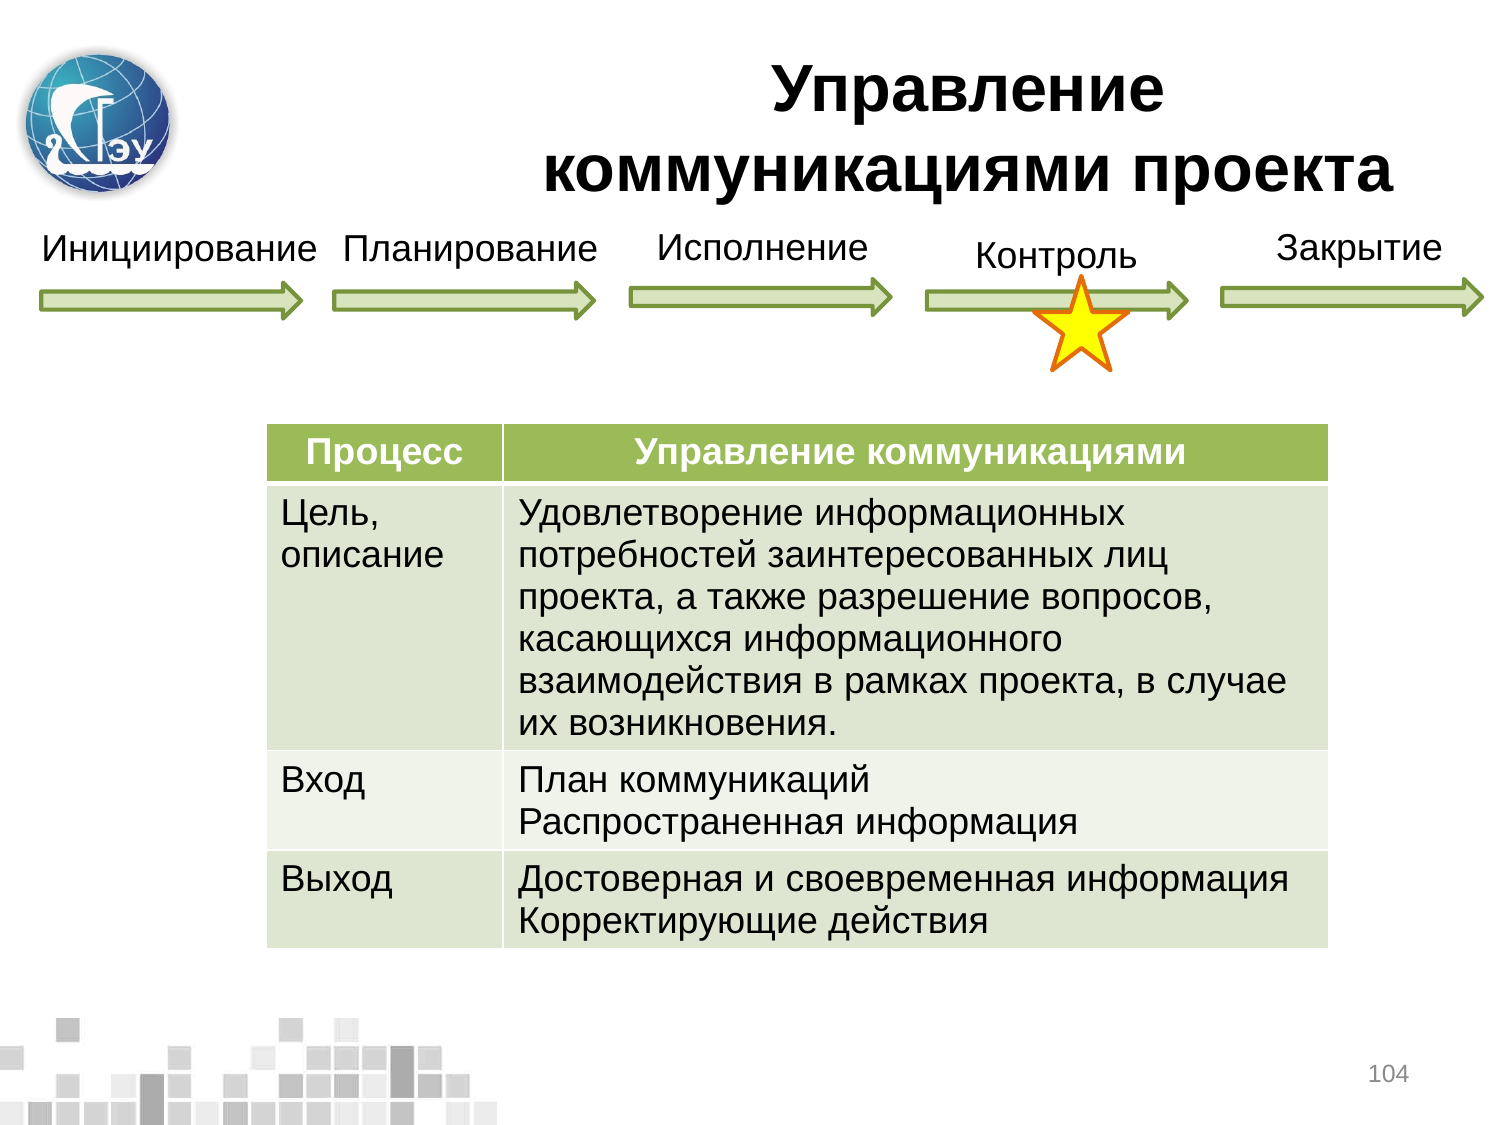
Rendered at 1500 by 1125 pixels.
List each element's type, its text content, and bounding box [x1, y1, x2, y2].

text_box [1220, 277, 1485, 317]
text_box Инициирование [26, 216, 327, 276]
text_box [628, 277, 893, 317]
table_header Процесс [267, 424, 502, 481]
picture [0, 1018, 497, 1125]
table_cell Вход [267, 751, 502, 849]
text_box Планирование [327, 216, 614, 276]
text_box [332, 280, 597, 321]
text_box [1032, 273, 1131, 372]
text_box Закрытие [1261, 219, 1459, 275]
title Управление коммуникациями проекта [475, 31, 1462, 219]
slide_number 104 [1074, 1042, 1425, 1103]
table_cell Выход [267, 851, 502, 948]
text_box [1088, 280, 1189, 321]
text_box Контроль [960, 223, 1153, 284]
table_cell План коммуникаций Распространенная информация [504, 751, 1328, 849]
text_box Исполнение [641, 219, 884, 275]
table_cell Удовлетворение информационных потребностей заинтересованных лиц проекта, а также разрешение вопросов, касающихся информационного взаимодействия в рамках проекта, в случае их возникновения. [504, 486, 1328, 750]
text_box [39, 280, 304, 321]
picture [15, 44, 180, 202]
table_header Управление коммуникациями [504, 424, 1328, 481]
table_cell Достоверная и своевременная информация Корректирующие действия [504, 851, 1328, 948]
table_cell Цель, описание [267, 486, 502, 750]
text_box [924, 289, 1074, 312]
